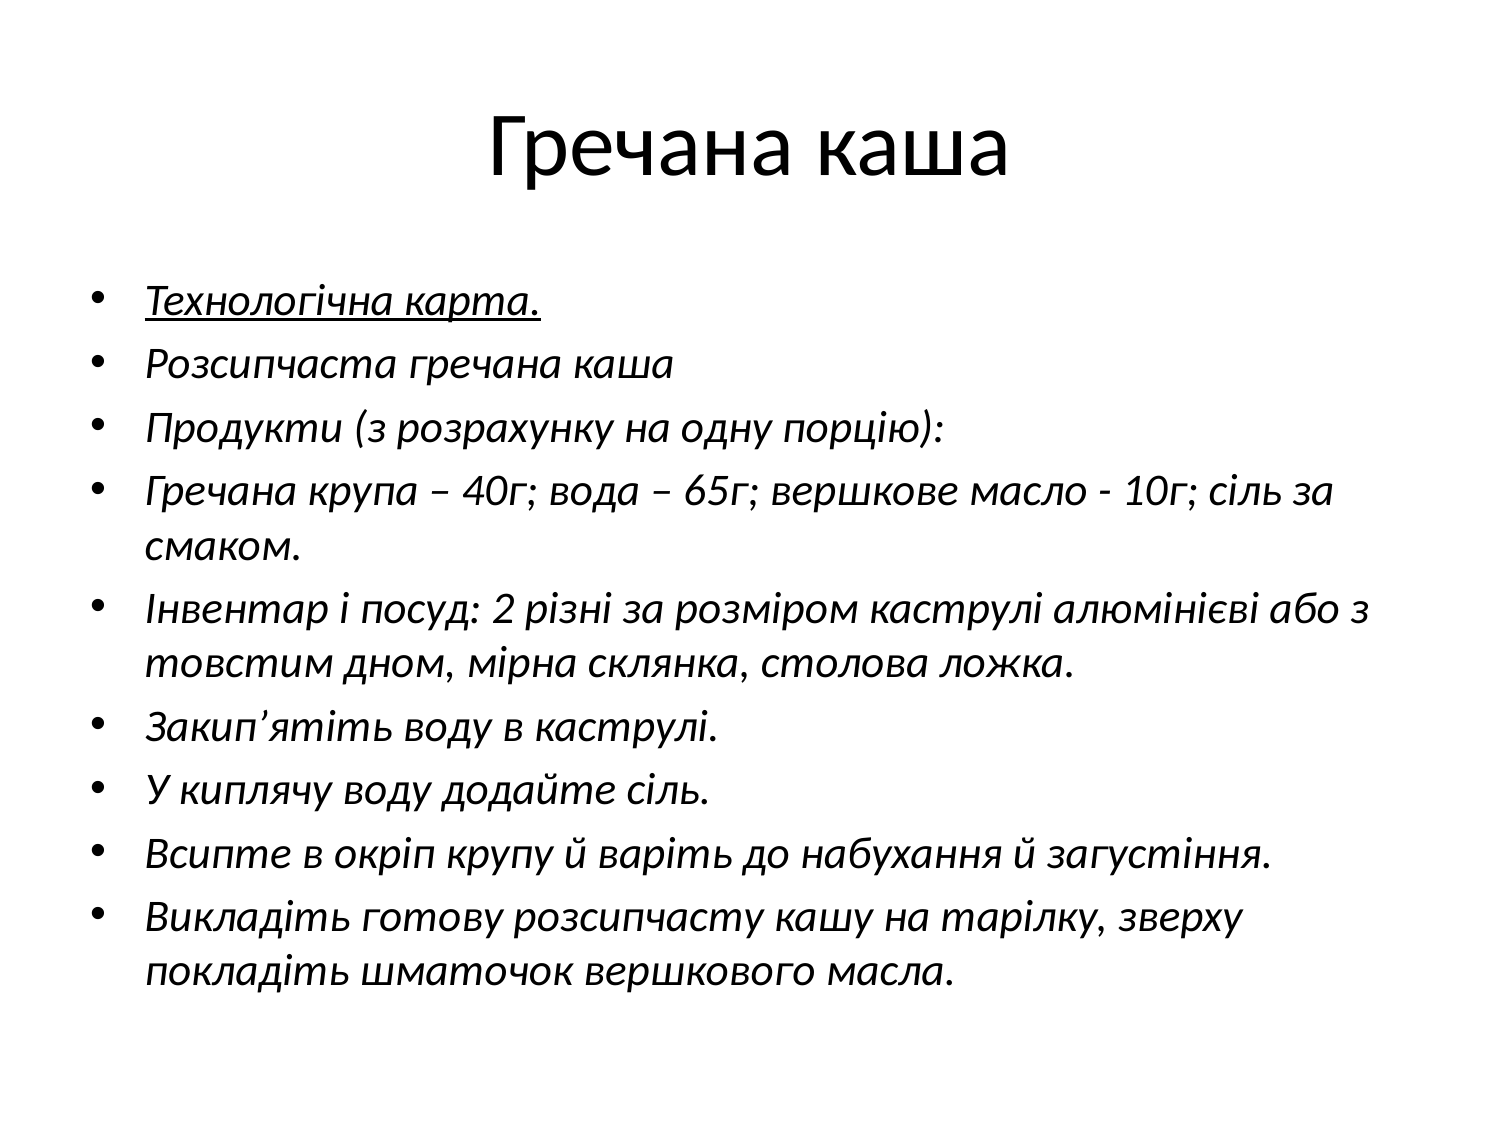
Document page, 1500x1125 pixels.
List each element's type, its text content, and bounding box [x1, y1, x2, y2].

title Гречана каша [75, 45, 1425, 233]
list Технологічна карта. Розсипчаста гречана каша Продукти (з розрахунку на одну порцію): Гречана крупа – 40г; вода – 65г; вершкове масло - 10г; сіль за смаком. Інвентар і посуд: 2 різні за розміром каструлі алюмінієві або з товстим дном, мірна склянка, столова ложка. Закип’ятіть воду в каструлі. У киплячу воду додайте сіль. Всипте в окріп крупу й варіть до набухання й загустіння. Викладіть готову розсипчасту кашу на тарілку, зверху покладіть шматочок вершкового масла. [75, 262, 1425, 1005]
